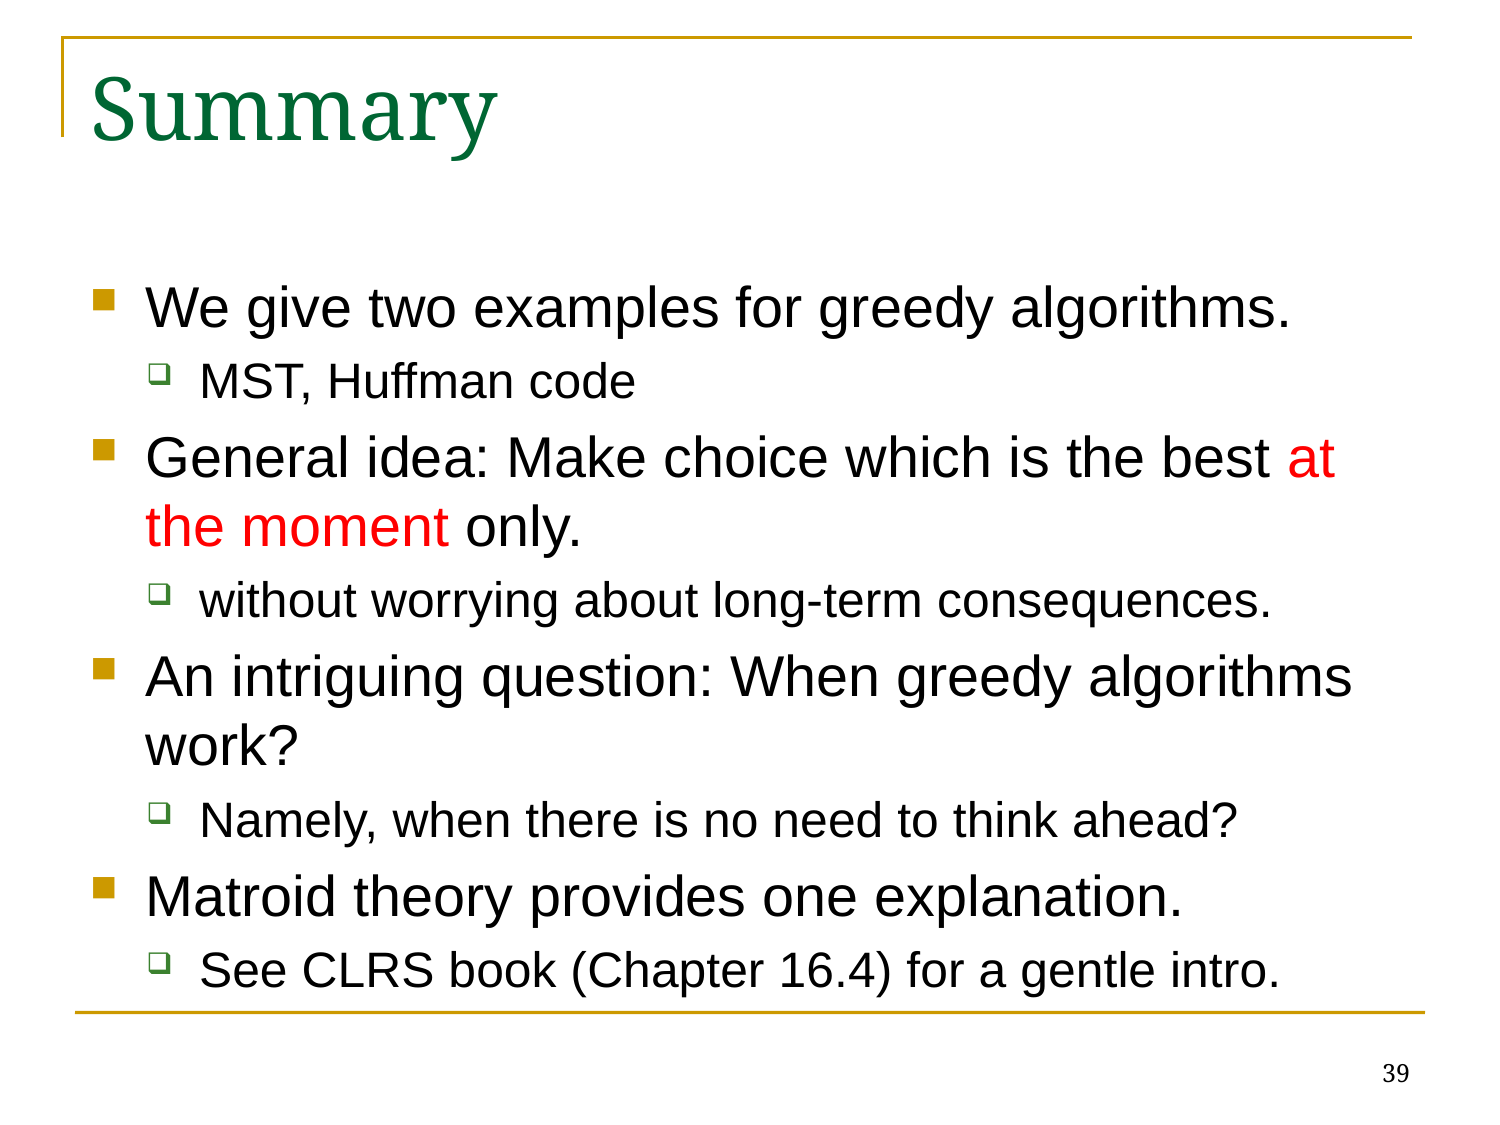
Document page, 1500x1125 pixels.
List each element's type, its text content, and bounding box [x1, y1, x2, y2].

list We give two examples for greedy algorithms. MST, Huffman code General idea: Make choice which is the best at the moment only. without worrying about long-term consequences. An intriguing question: When greedy algorithms work? Namely, when there is no need to think ahead? Matroid theory provides one explanation. See CLRS book (Chapter 16.4) for a gentle intro. [75, 262, 1425, 1006]
slide_number 39 [1074, 1024, 1425, 1100]
title Summary [75, 45, 1425, 233]
